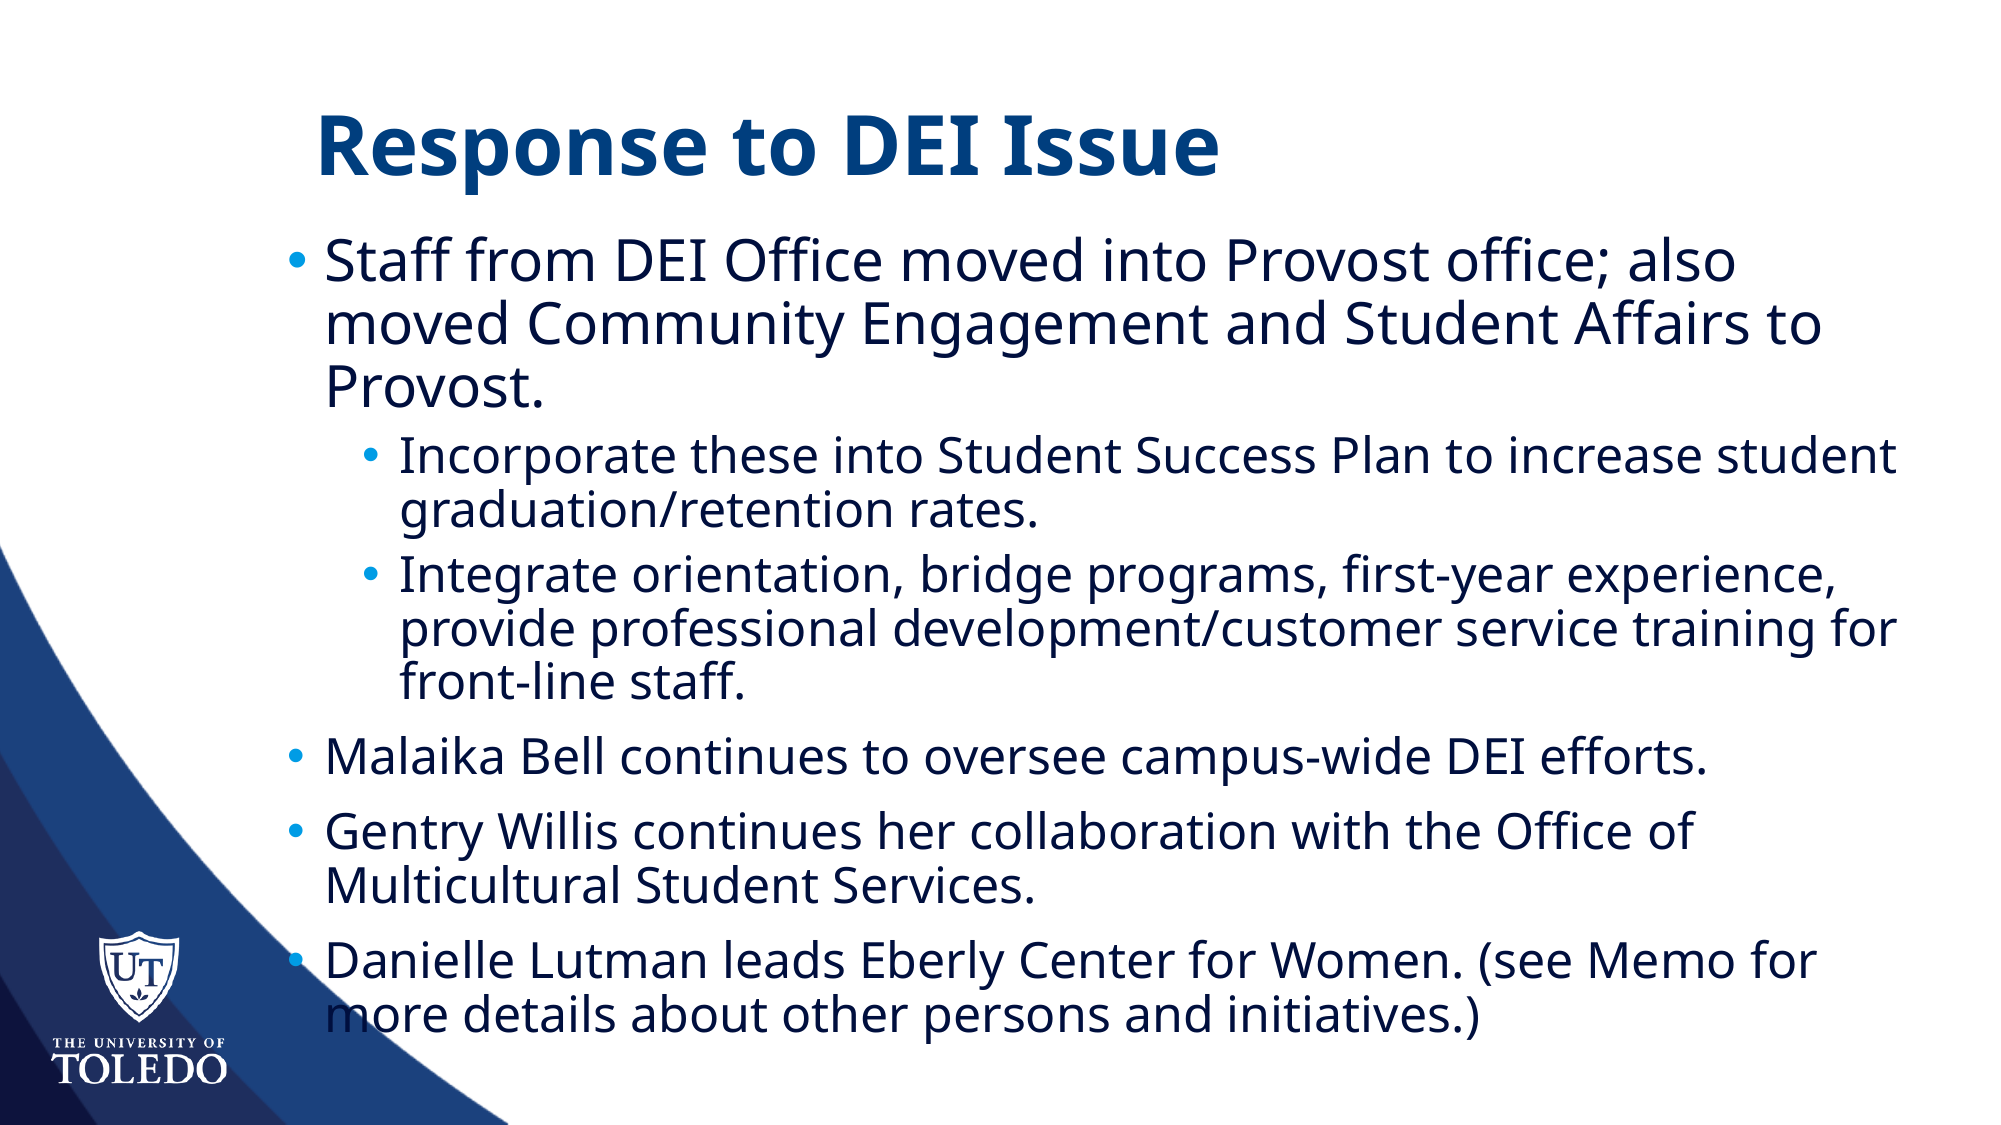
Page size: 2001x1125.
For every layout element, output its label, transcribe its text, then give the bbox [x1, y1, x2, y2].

picture [0, 0, 509, 1125]
list Staff from DEI Office moved into Provost office; also moved Community Engagement and Student Affairs to Provost. Incorporate these into Student Success Plan to increase student graduation/retention rates. Integrate orientation, bridge programs, first-year experience, provide professional development/customer service training for front-line staff. Malaika Bell continues to oversee campus-wide DEI efforts. Gentry Willis continues her collaboration with the Office of Multicultural Student Services. Danielle Lutman leads Eberly Center for Women. (see Memo for more details about other persons and initiatives.) [272, 223, 1923, 1095]
title Response to DEI Issue [299, 73, 1896, 223]
